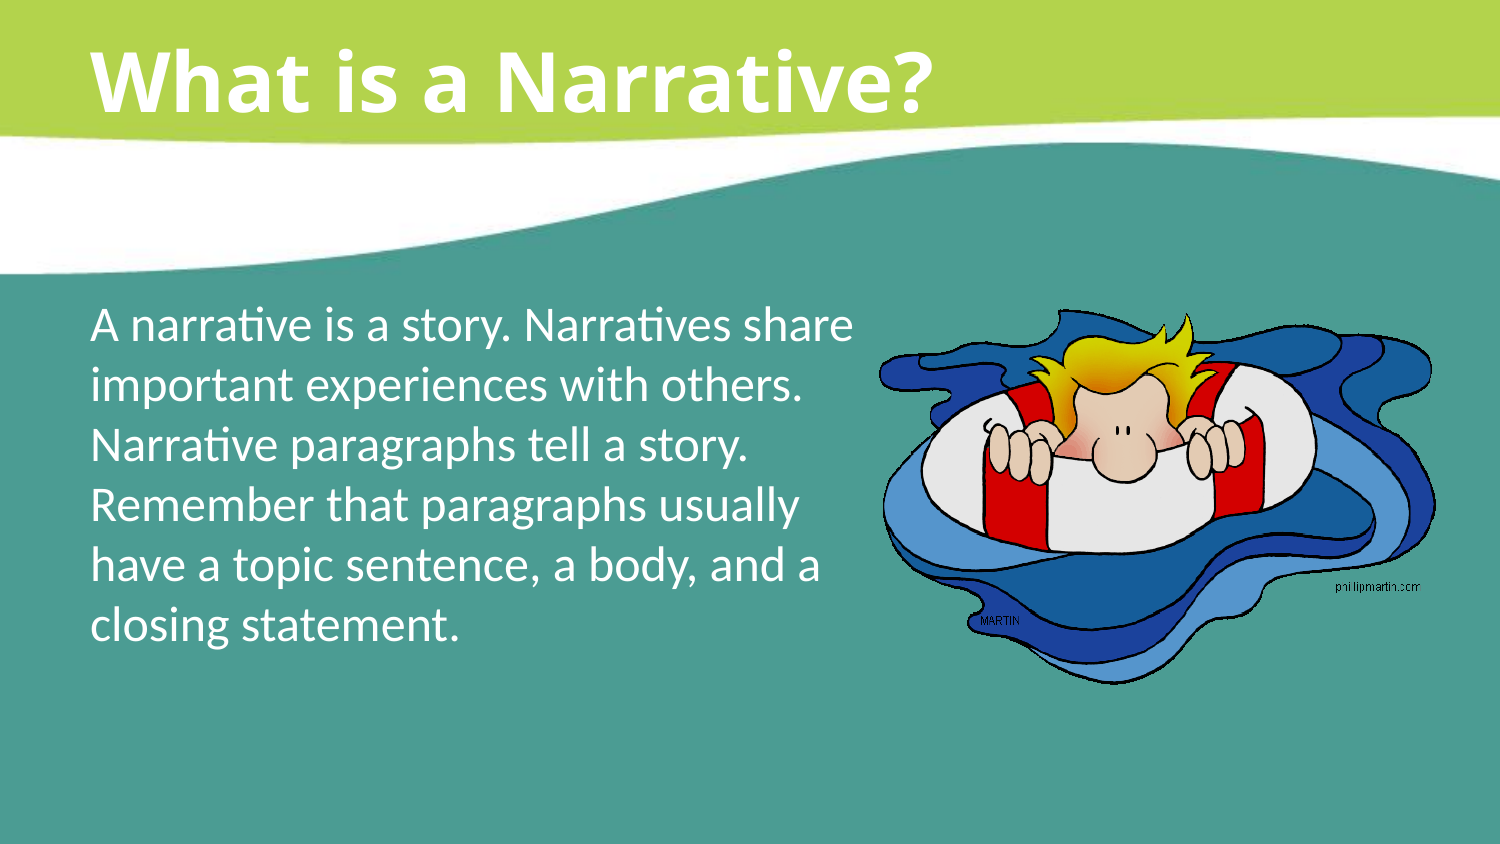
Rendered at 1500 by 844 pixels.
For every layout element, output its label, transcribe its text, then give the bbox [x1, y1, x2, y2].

subtitle A narrative is a story. Narratives share important experiences with others. Narrative paragraphs tell a story. Remember that paragraphs usually have a topic sentence, a body, and a closing statement. [75, 284, 900, 672]
picture [0, 0, 1500, 844]
text_box What is a Narrative? [75, 21, 1075, 135]
